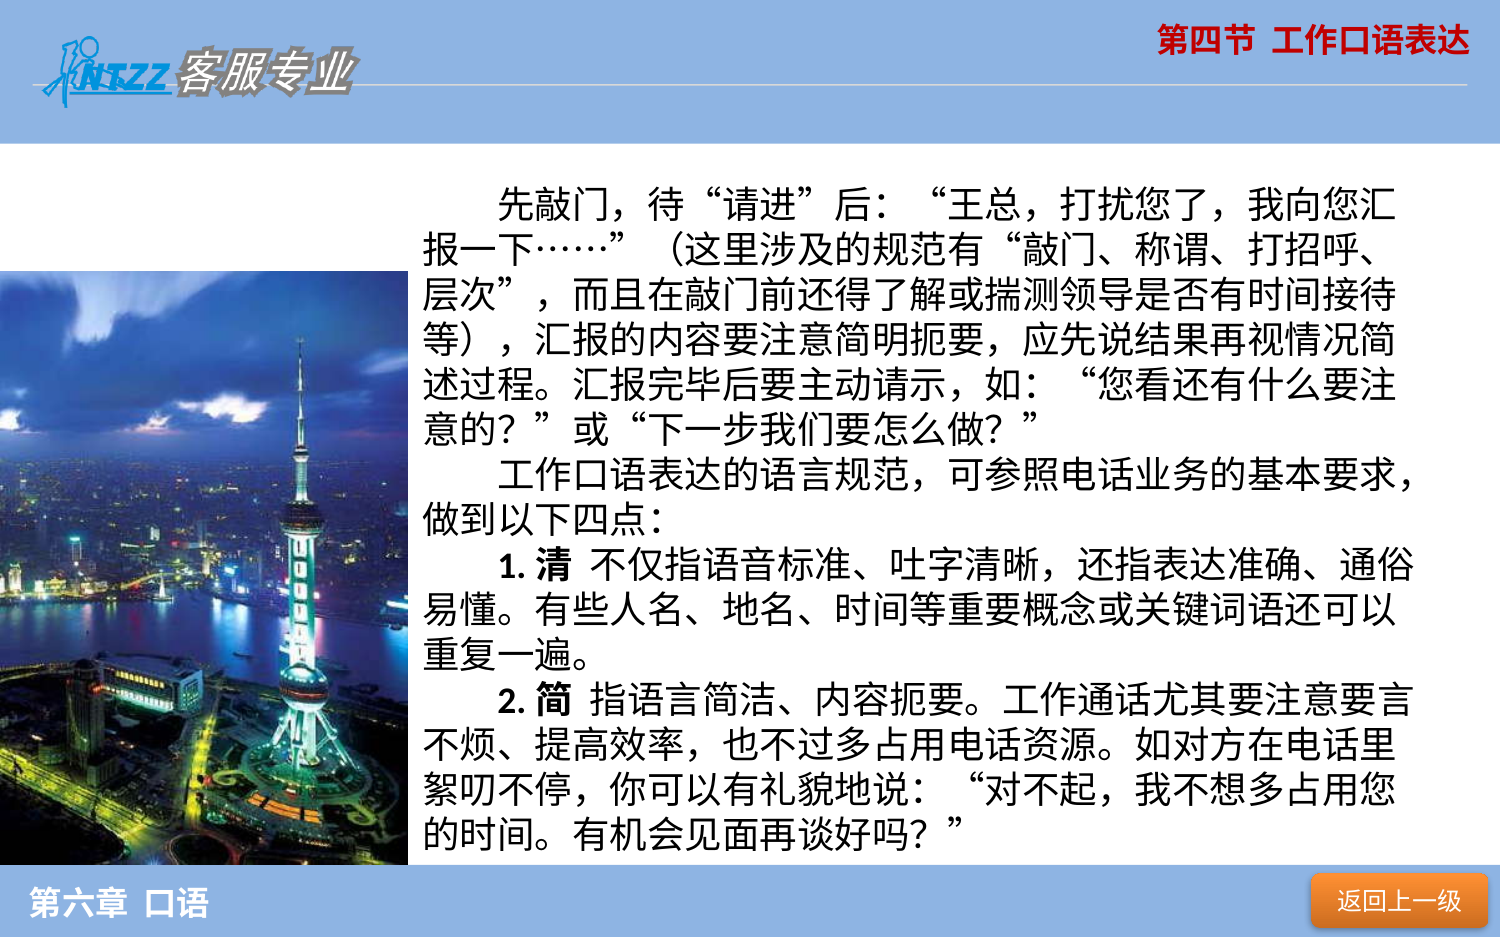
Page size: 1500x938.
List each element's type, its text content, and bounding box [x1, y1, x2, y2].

picture [63, 44, 75, 72]
text_box 先敲门，待“请进”后：“王总，打扰您了，我向您汇报一下……”（这里涉及的规范有“敲门、称谓、打招呼、层次”，而且在敲门前还得了解或揣测领导是否有时间接待等），汇报的内容要注意简明扼要，应先说结果再视情况简述过程。汇报完毕后要主动请示，如：“您看还有什么要注意的？”或“下一步我们要怎么做？” 工作口语表达的语言规范，可参照电话业务的基本要求，做到以下四点： 1.清 不仅指语音标准、吐字清晰，还指表达准确、通俗易懂。有些人名、地名、时间等重要概念或关键词语还可以重复一遍。 2.简 指语言简洁、内容扼要。工作通话尤其要注意要言不烦、提高效率，也不过多占用电话资源。如对方在电话里絮叨不停，你可以有礼貌地说：“对不起，我不想多占用您的时间。有机会见面再谈好吗？” [407, 173, 1447, 864]
picture [40, 36, 85, 108]
text_box [0, 864, 1500, 937]
text_box 第四节 工作口语表达 [954, 13, 1483, 65]
picture [67, 36, 362, 108]
picture [0, 271, 408, 866]
picture [85, 85, 92, 91]
picture [82, 40, 96, 55]
picture [74, 64, 84, 86]
text_box 返回上一级 [1311, 873, 1489, 929]
text_box [0, 0, 1500, 144]
text_box 第六章 口语 [17, 876, 467, 928]
picture [74, 48, 85, 66]
picture [101, 73, 111, 85]
